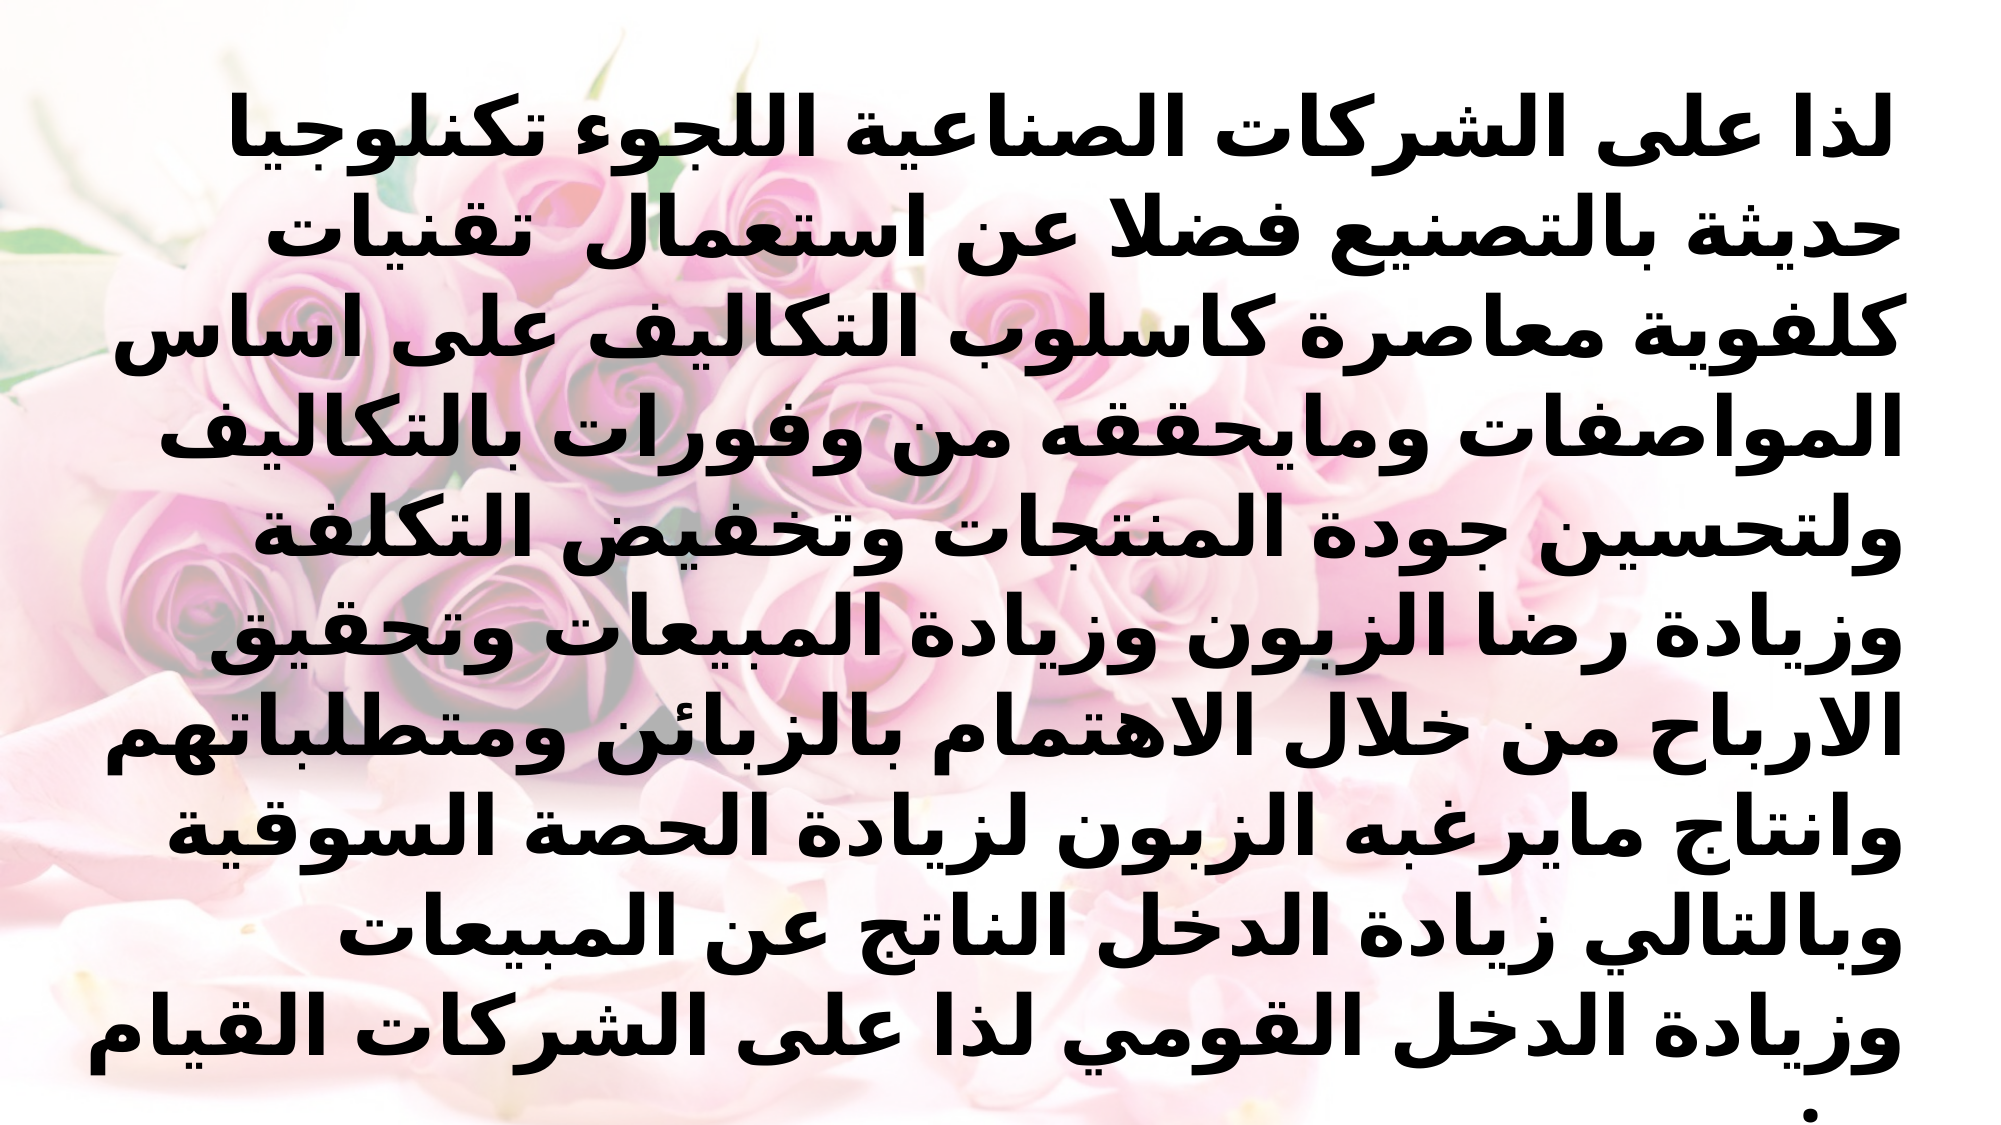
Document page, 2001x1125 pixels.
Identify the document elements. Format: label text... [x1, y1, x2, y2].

text_box لذا على الشركات الصناعية اللجوء تكنلوجيا حديثة بالتصنيع فضلا عن استعمال تقنيات كلفوية معاصرة كاسلوب التكاليف على اساس المواصفات ومايحققه من وفورات بالتكاليف ولتحسين جودة المنتجات وتخفيض التكلفة وزيادة رضا الزبون وزيادة المبيعات وتحقيق الارباح من خلال الاهتمام بالزبائن ومتطلباتهم وانتاج مايرغبه الزبون لزيادة الحصة السوقية وبالتالي زيادة الدخل الناتج عن المبيعات وزيادة الدخل القومي لذا على الشركات القيام ب: [46, 65, 1924, 1125]
